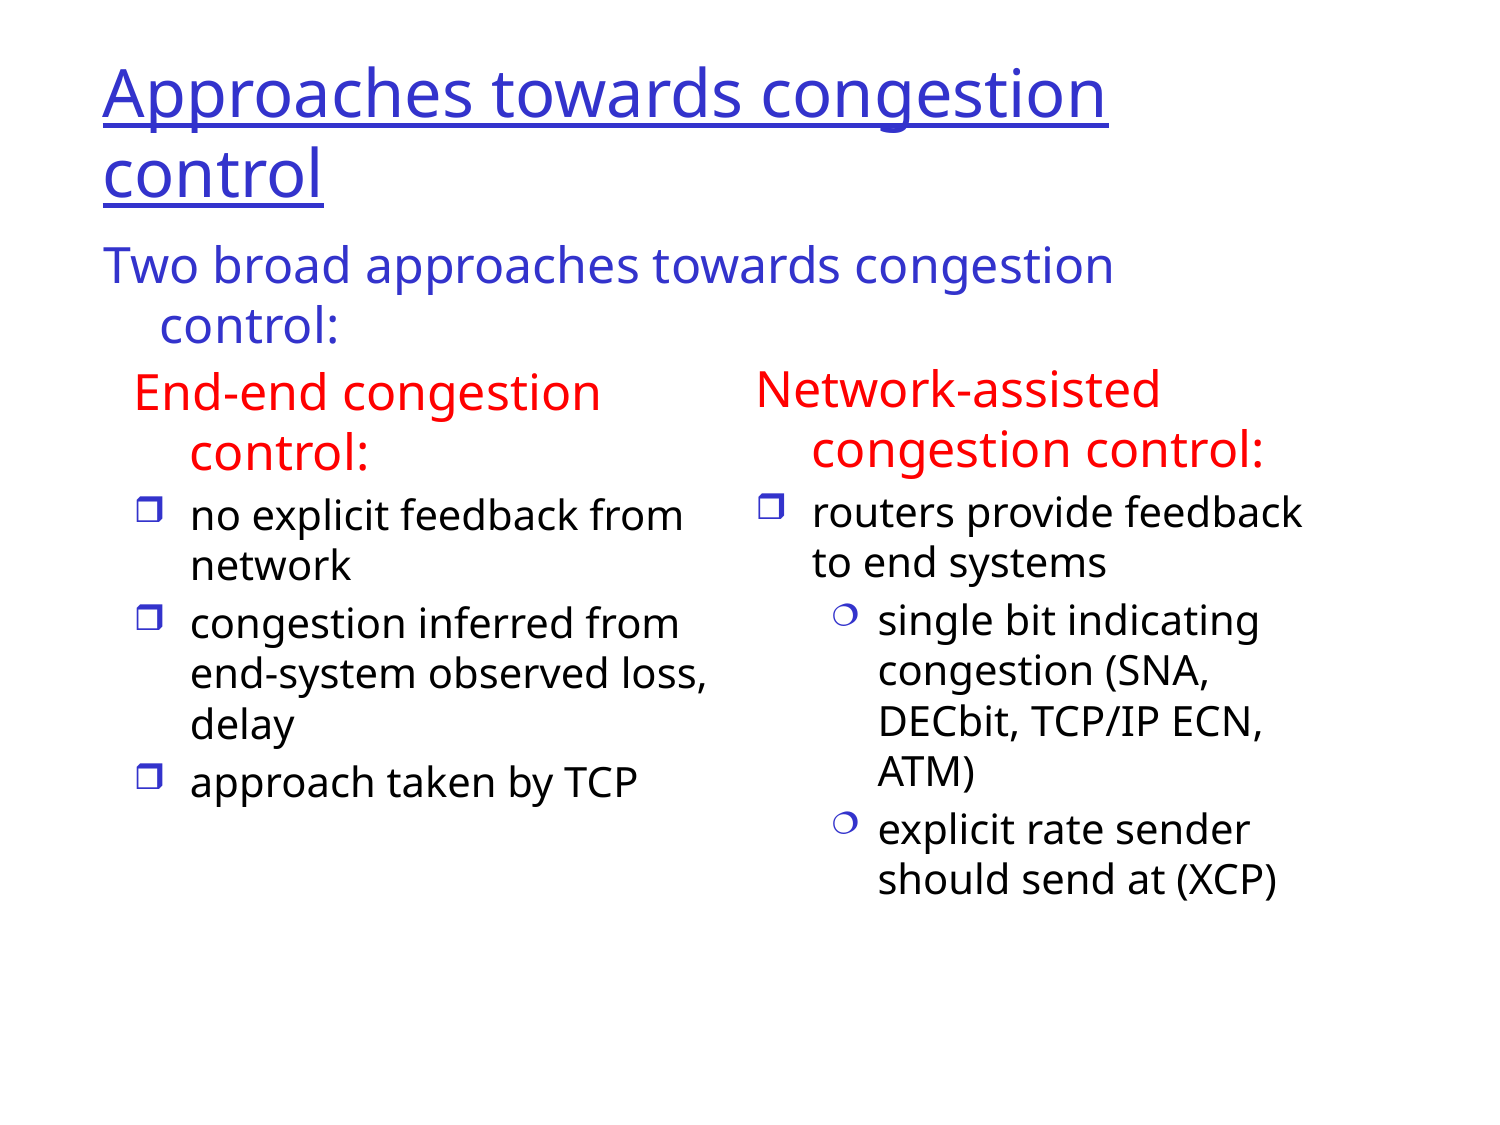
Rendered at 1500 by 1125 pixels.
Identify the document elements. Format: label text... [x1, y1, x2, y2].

text_box Two broad approaches towards congestion control: [88, 226, 1316, 318]
title Approaches towards congestion control [87, 37, 1363, 226]
list End-end congestion control: no explicit feedback from network congestion inferred from end-system observed loss, delay approach taken by TCP [118, 352, 740, 979]
list Network-assisted congestion control: routers provide feedback to end systems single bit indicating congestion (SNA, DECbit, TCP/IP ECN, ATM) explicit rate sender should send at (XCP) [740, 349, 1366, 991]
